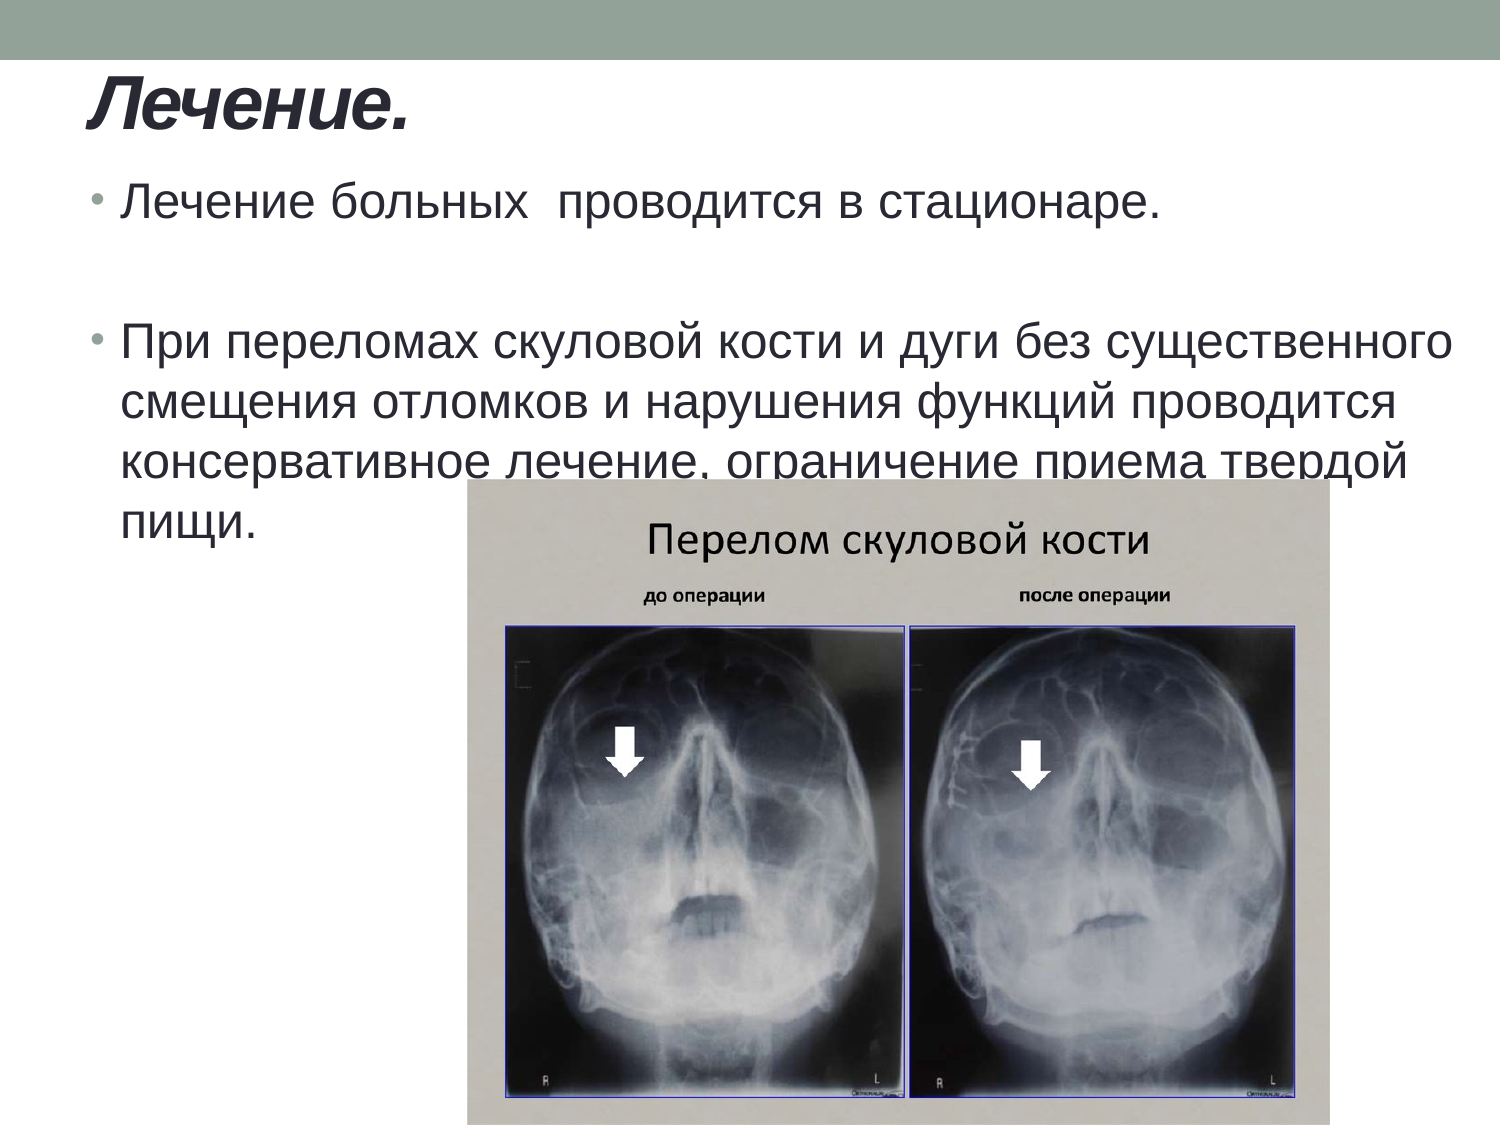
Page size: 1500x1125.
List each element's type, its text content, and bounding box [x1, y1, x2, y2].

picture [466, 478, 1330, 1125]
list Лечение больных проводится в стационаре. При переломах скуловой кости и дуги без существенного смещения отломков и нарушения функций проводится консервативное лечение, ограничение приема твердой пищи. [75, 160, 1500, 560]
title Лечение. [75, 45, 1300, 153]
